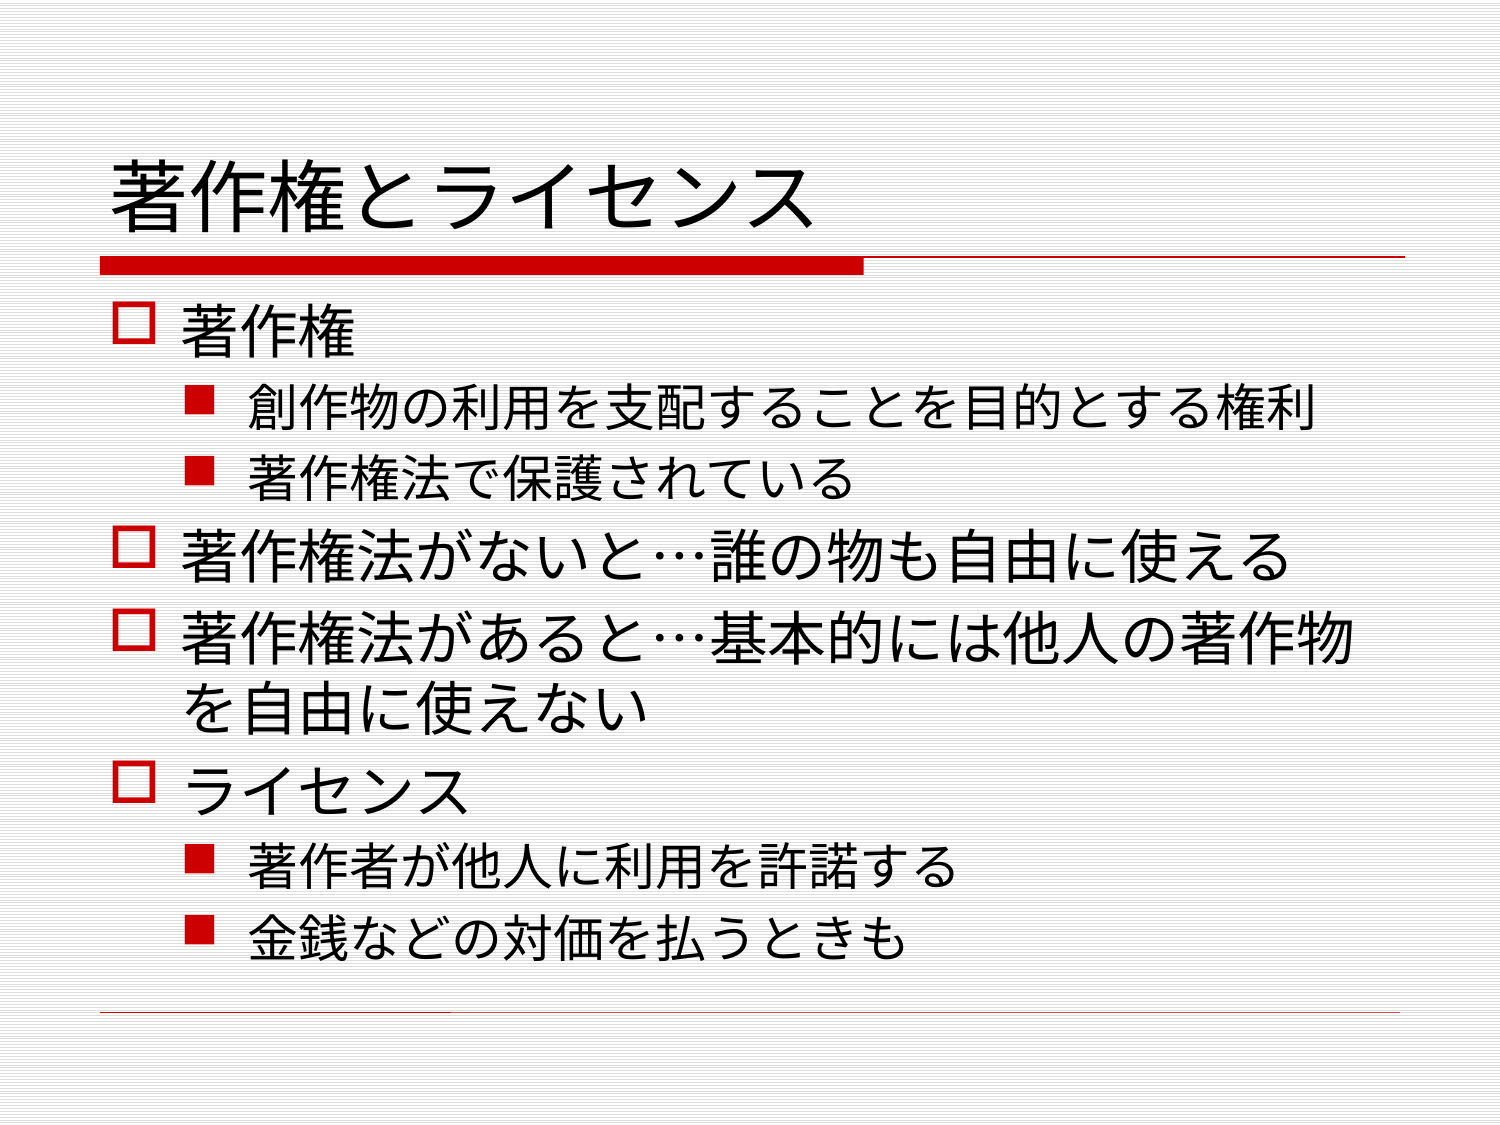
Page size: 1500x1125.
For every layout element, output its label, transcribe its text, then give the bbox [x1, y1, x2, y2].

title 著作権とライセンス [94, 50, 1407, 250]
list 著作権 創作物の利用を支配することを目的とする権利 著作権法で保護されている 著作権法がないと…誰の物も自由に使える 著作権法があると…基本的には他人の著作物を自由に使えない ライセンス 著作者が他人に利用を許諾する 金銭などの対価を払うときも [92, 287, 1406, 988]
